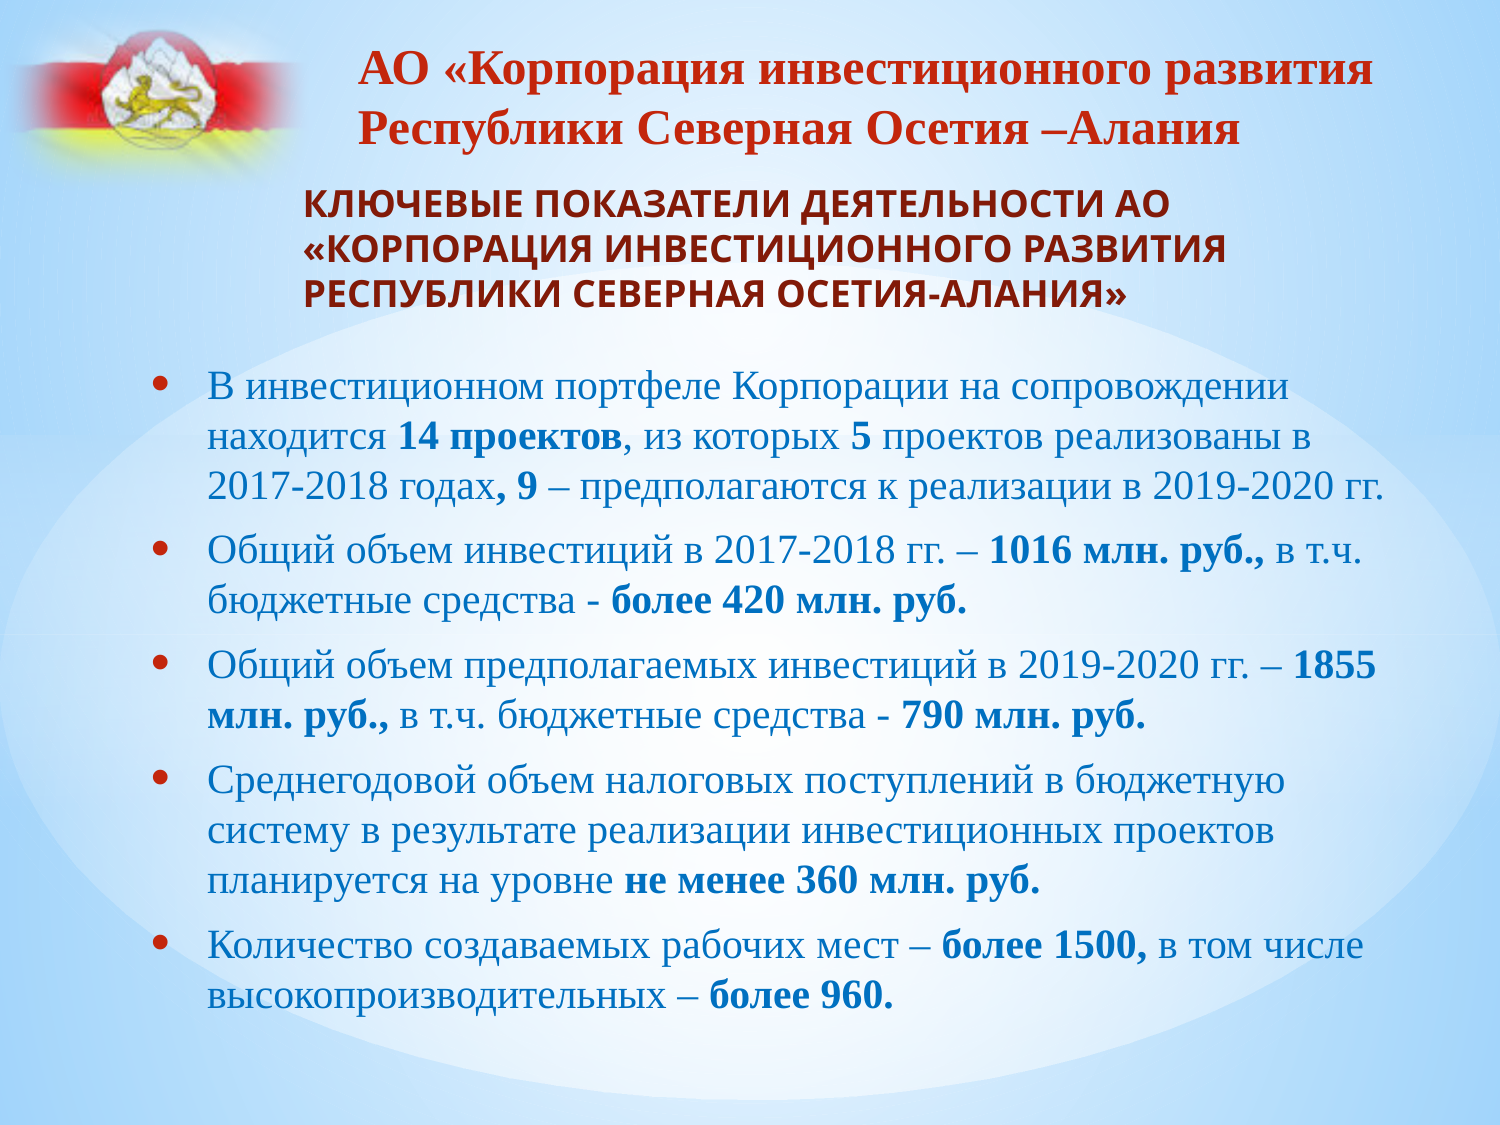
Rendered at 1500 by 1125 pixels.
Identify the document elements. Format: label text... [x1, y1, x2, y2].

picture [0, 0, 314, 196]
title АО «Корпорация инвестиционного развития Республики Северная Осетия –Алания [318, 27, 1490, 169]
subtitle в инвестиционном портфеле Корпорации на сопровождении находится 14 проектов, из которых 5 проектов реализованы в 2017-2018 годах, 9 – предполагаются к реализации в 2019-2020 гг. Общий объем инвестиций в 2017-2018 гг. – 1016 млн. руб., в т.ч. бюджетные средства - более 420 млн. руб. Общий объем предполагаемых инвестиций в 2019-2020 гг. – 1855 млн. руб., в т.ч. бюджетные средства - 790 млн. руб. Среднегодовой объем налоговых поступлений в бюджетную систему в результате реализации инвестиционных проектов планируется на уровне не менее 360 млн. руб. Количество создаваемых рабочих мест – более 1500, в том числе высокопроизводительных – более 960. [135, 349, 1434, 1047]
text_box Ключевые показатели деятельности АО «Корпорация инвестиционного развития Республики Северная Осетия-Алания» [287, 172, 1434, 368]
